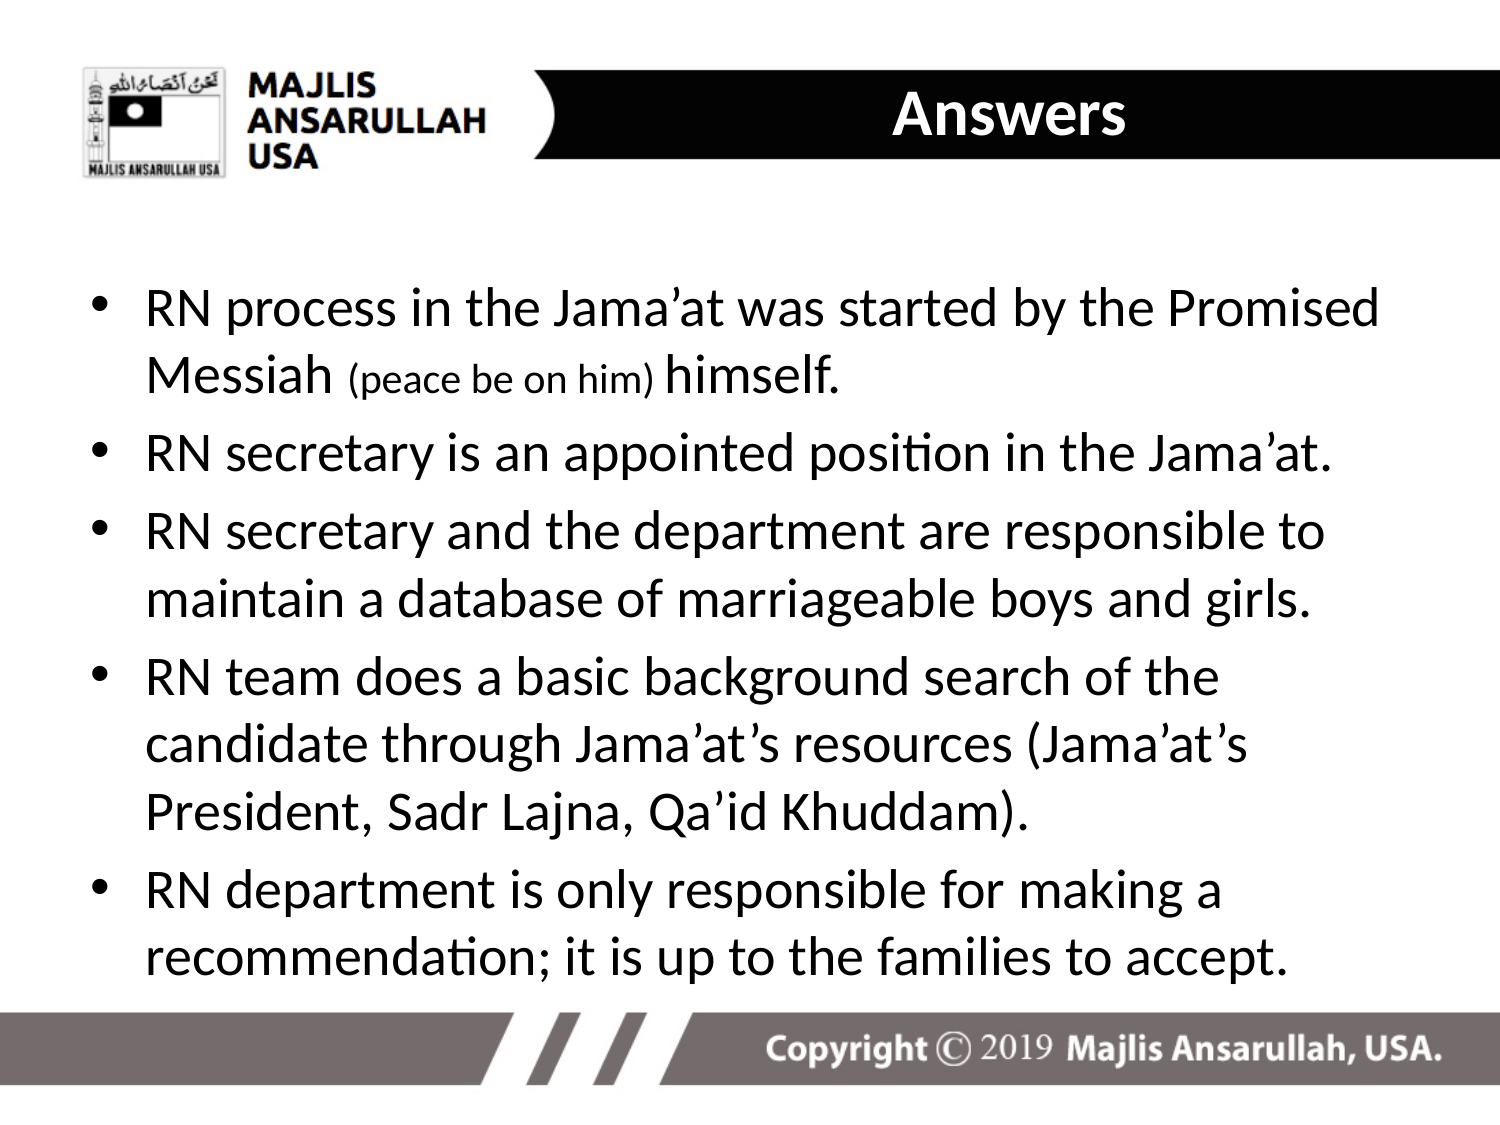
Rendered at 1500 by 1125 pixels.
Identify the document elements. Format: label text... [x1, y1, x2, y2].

list RN process in the Jama’at was started by the Promised Messiah (peace be on him) himself. RN secretary is an appointed position in the Jama’at. RN secretary and the department are responsible to maintain a database of marriageable boys and girls. RN team does a basic background search of the candidate through Jama’at’s resources (Jama’at’s President, Sadr Lajna, Qa’id Khuddam). RN department is only responsible for making a recommendation; it is up to the families to accept. [75, 262, 1425, 1005]
picture [0, 0, 1500, 1125]
text_box Answers [878, 61, 1143, 157]
